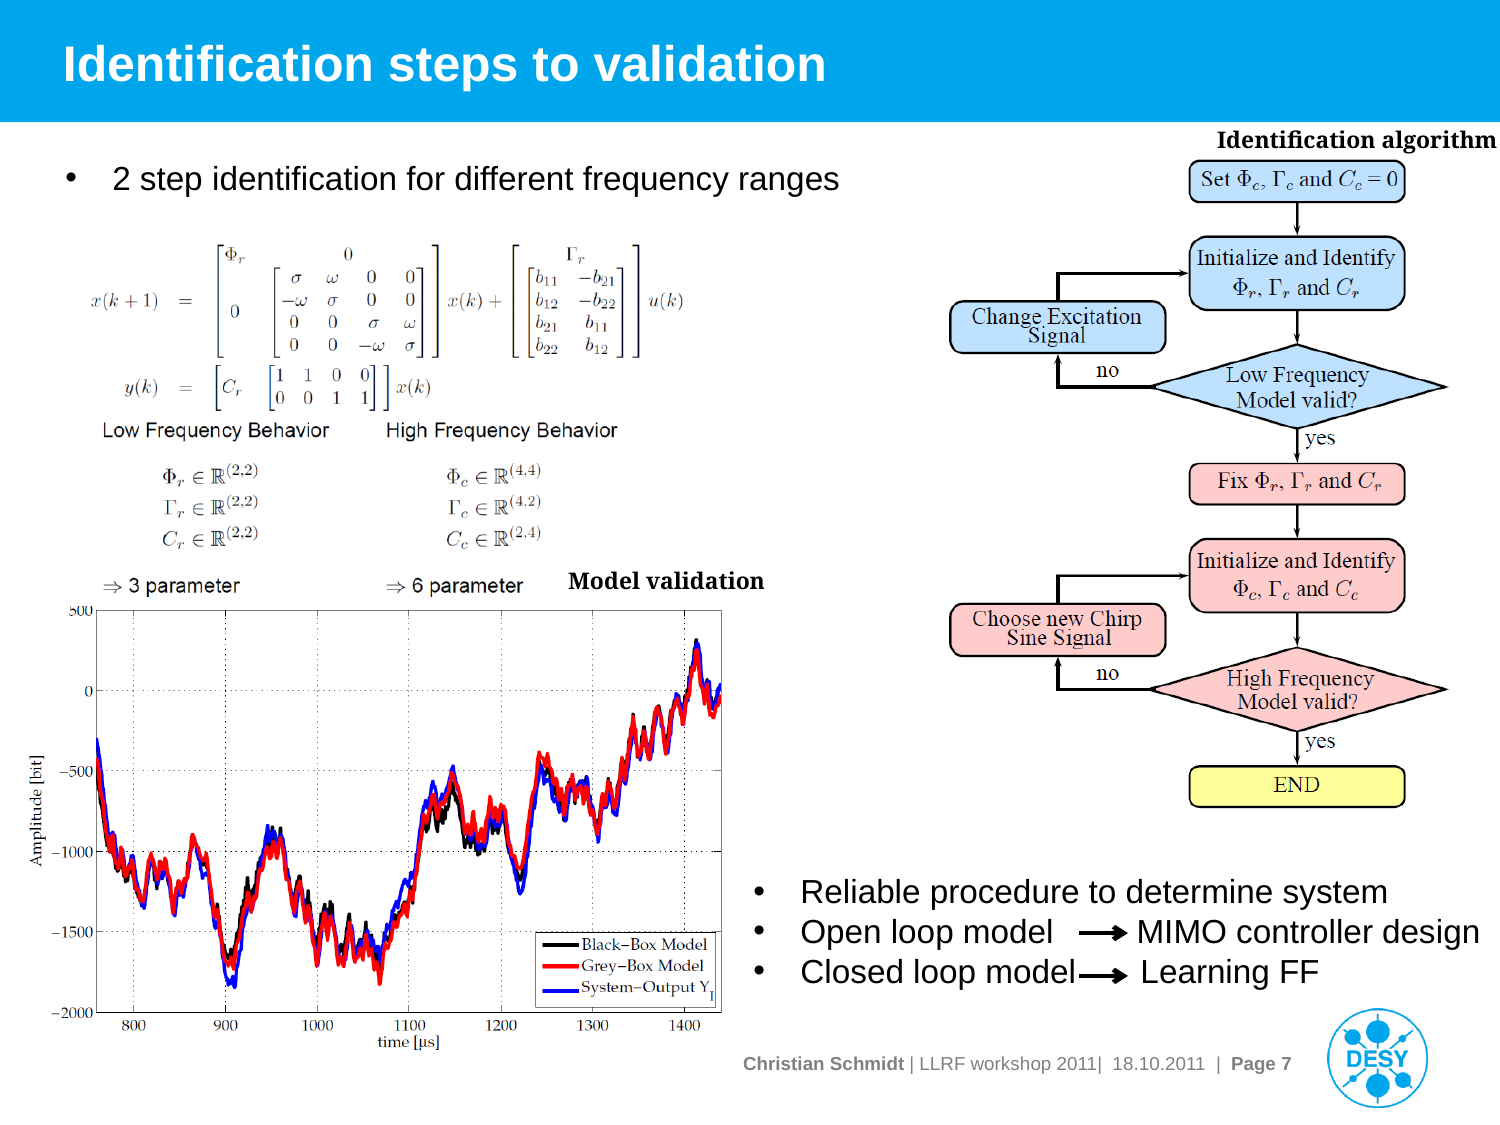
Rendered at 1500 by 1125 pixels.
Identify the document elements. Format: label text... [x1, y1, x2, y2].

picture [1387, 1008, 1428, 1046]
picture [1327, 1068, 1365, 1108]
picture [934, 139, 1454, 815]
text_box Reliable procedure to determine system Open loop model MIMO controller design Closed loop model Learning FF [741, 863, 1497, 998]
picture [21, 221, 737, 1056]
picture [1391, 1071, 1428, 1108]
text_box Model validation [737, 558, 781, 602]
title Identification steps to validation [47, 16, 1446, 107]
picture [1327, 1008, 1368, 1049]
picture [1330, 1011, 1426, 1106]
text_box Identification algorithm [1202, 118, 1500, 161]
text_box 2 step identification for different frequency ranges [50, 149, 857, 205]
